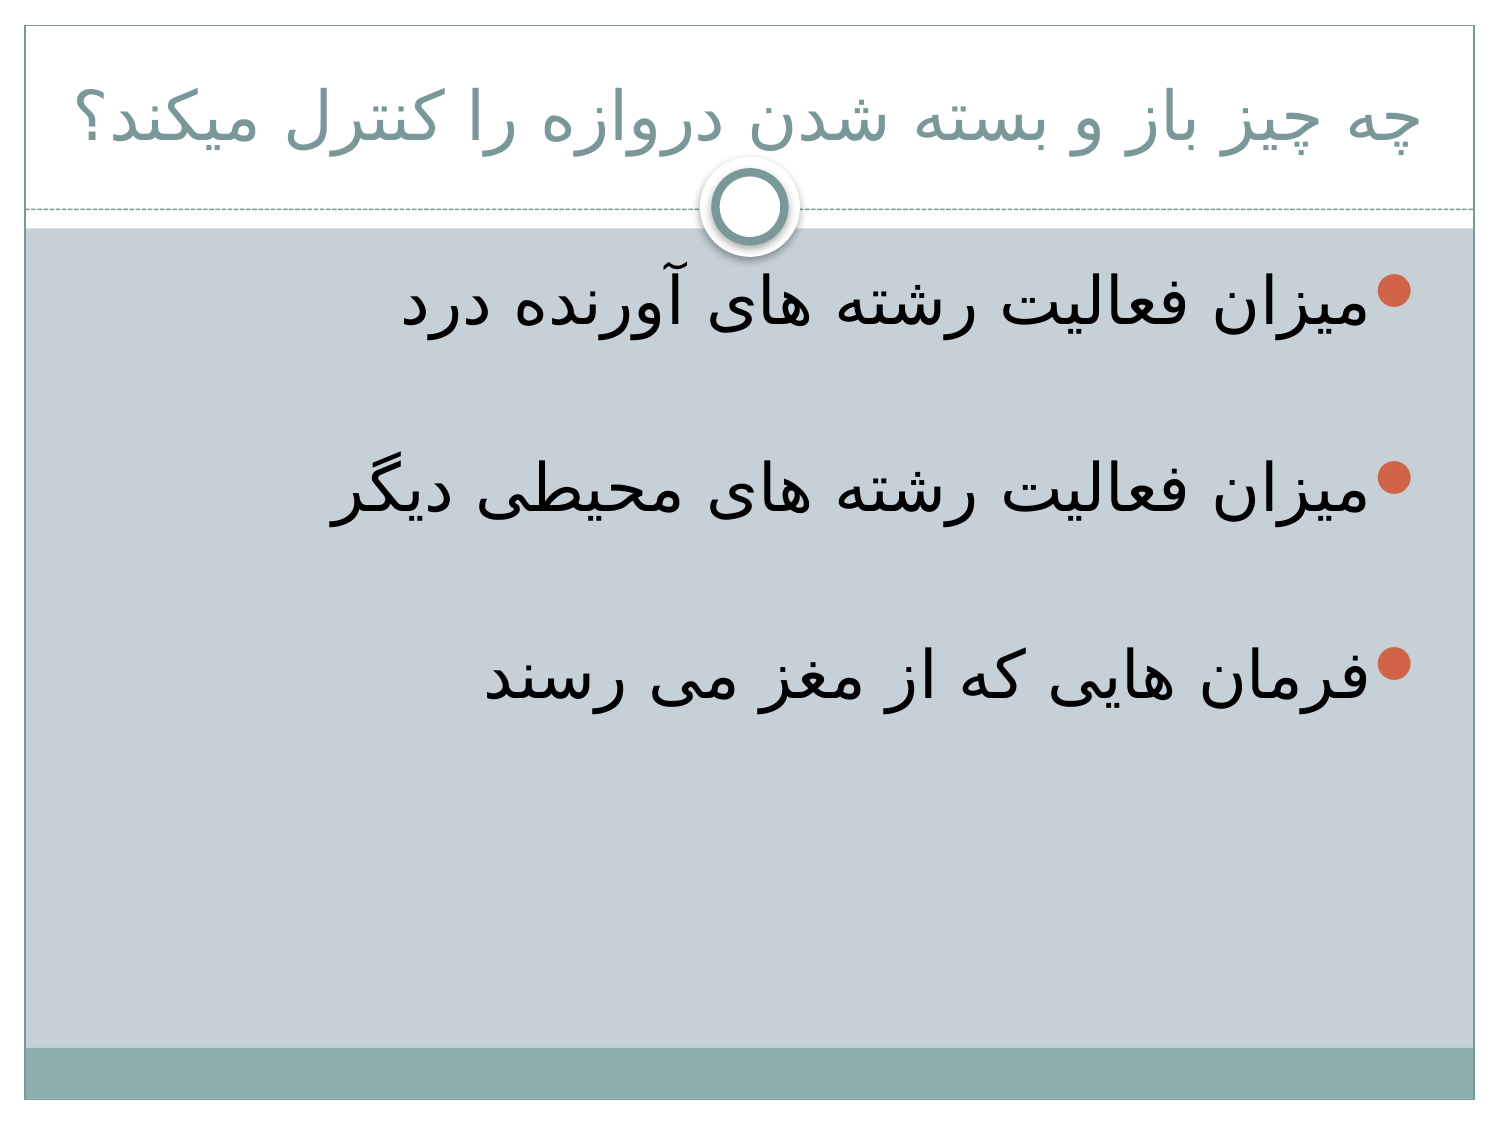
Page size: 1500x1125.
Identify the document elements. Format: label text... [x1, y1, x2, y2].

title چه چیز باز و بسته شدن دروازه را کنترل میکند؟ [49, 37, 1450, 162]
list میزان فعالیت رشته های آورنده درد میزان فعالیت رشته های محیطی دیگر فرمان هایی که از مغز می رسند [49, 250, 1445, 1001]
